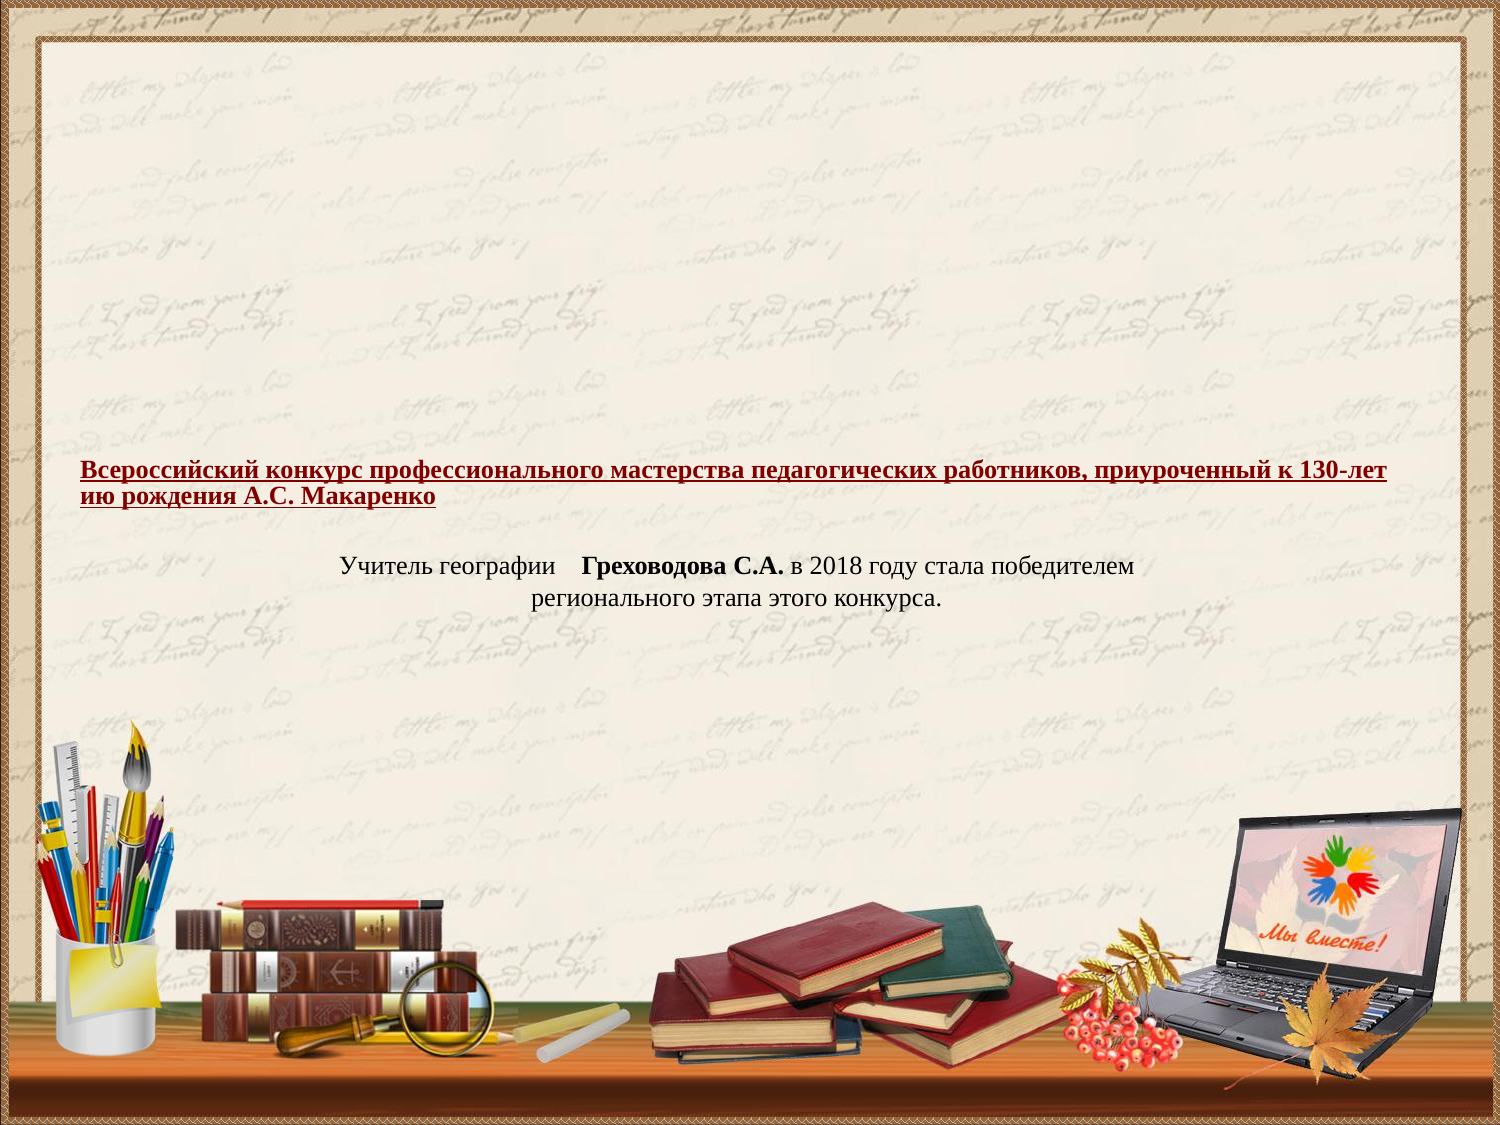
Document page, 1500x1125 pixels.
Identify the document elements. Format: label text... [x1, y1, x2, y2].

title Всероссийский конкурс профессионального мастерства педагогических работников, приуроченный к 130-летию рождения А.С. Макаренко Учитель географии Греховодова С.А. в 2018 году стала победителем регионального этапа этого конкурса. [64, 444, 1415, 632]
picture [0, 0, 1500, 1125]
